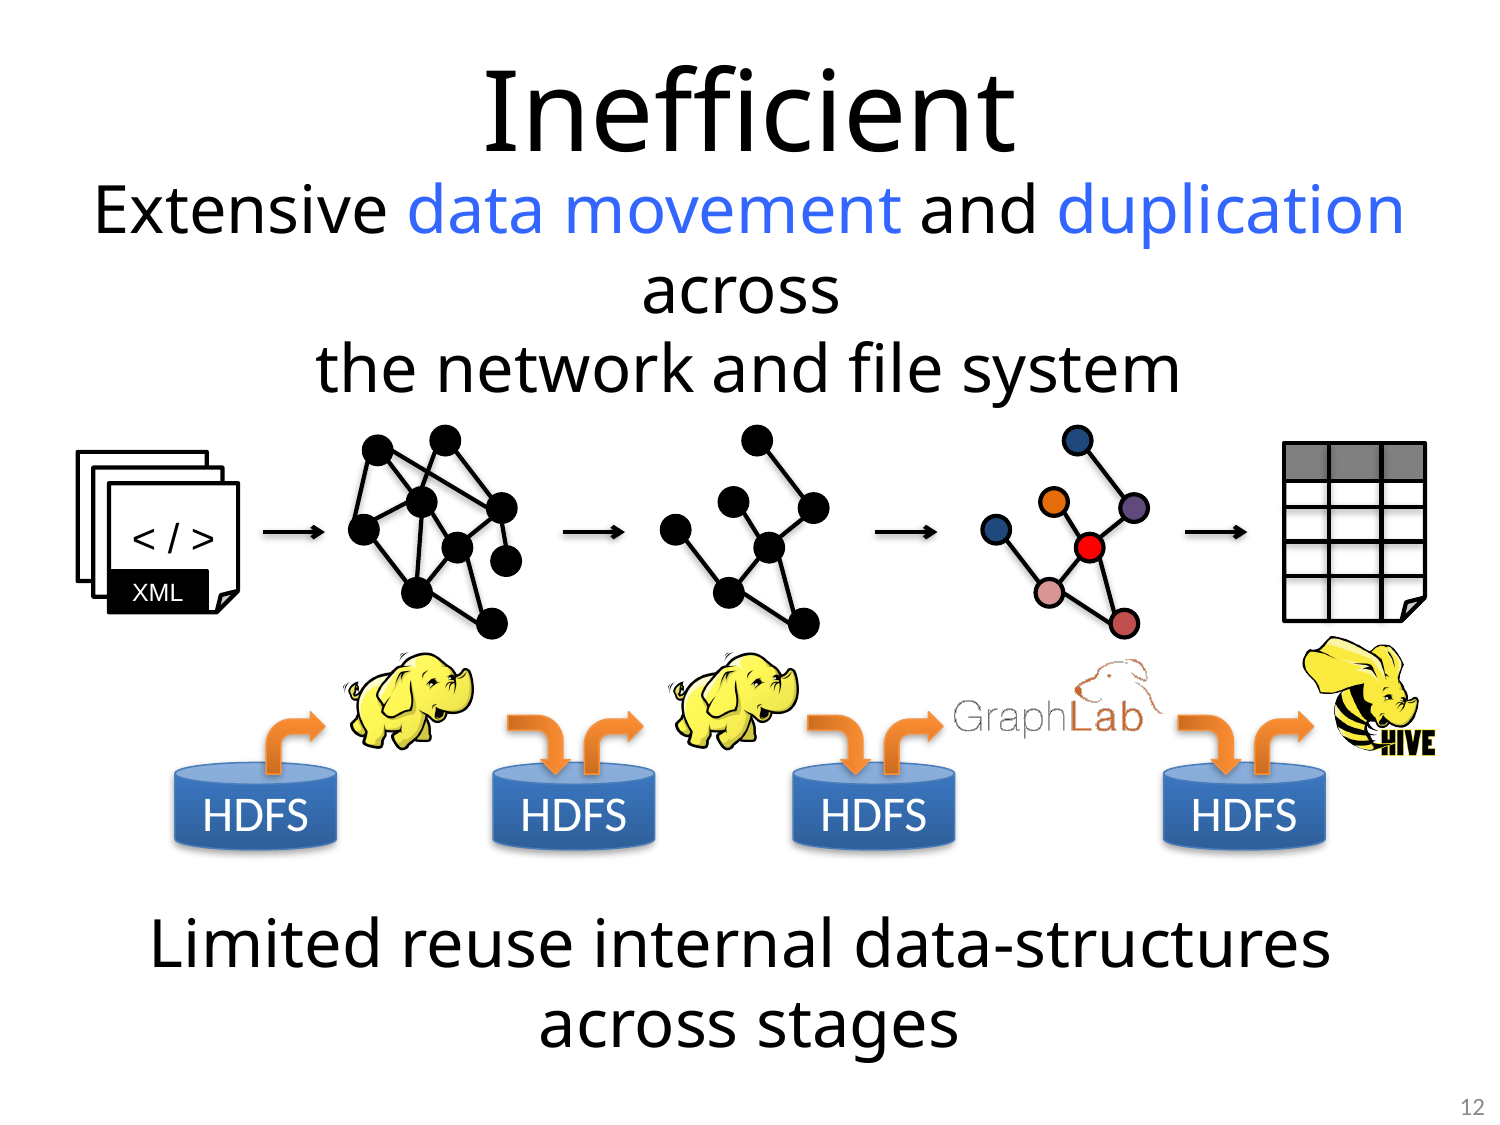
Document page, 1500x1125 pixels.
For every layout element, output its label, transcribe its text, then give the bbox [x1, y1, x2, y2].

slide_number 12 [1149, 1075, 1500, 1125]
title Inefficient [75, 12, 1425, 192]
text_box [77, 426, 1438, 851]
text_box Limited reuse internal data-structures across stages [0, 887, 1500, 1075]
text_box Extensive data movement and duplication across the network and file system [0, 192, 1500, 381]
